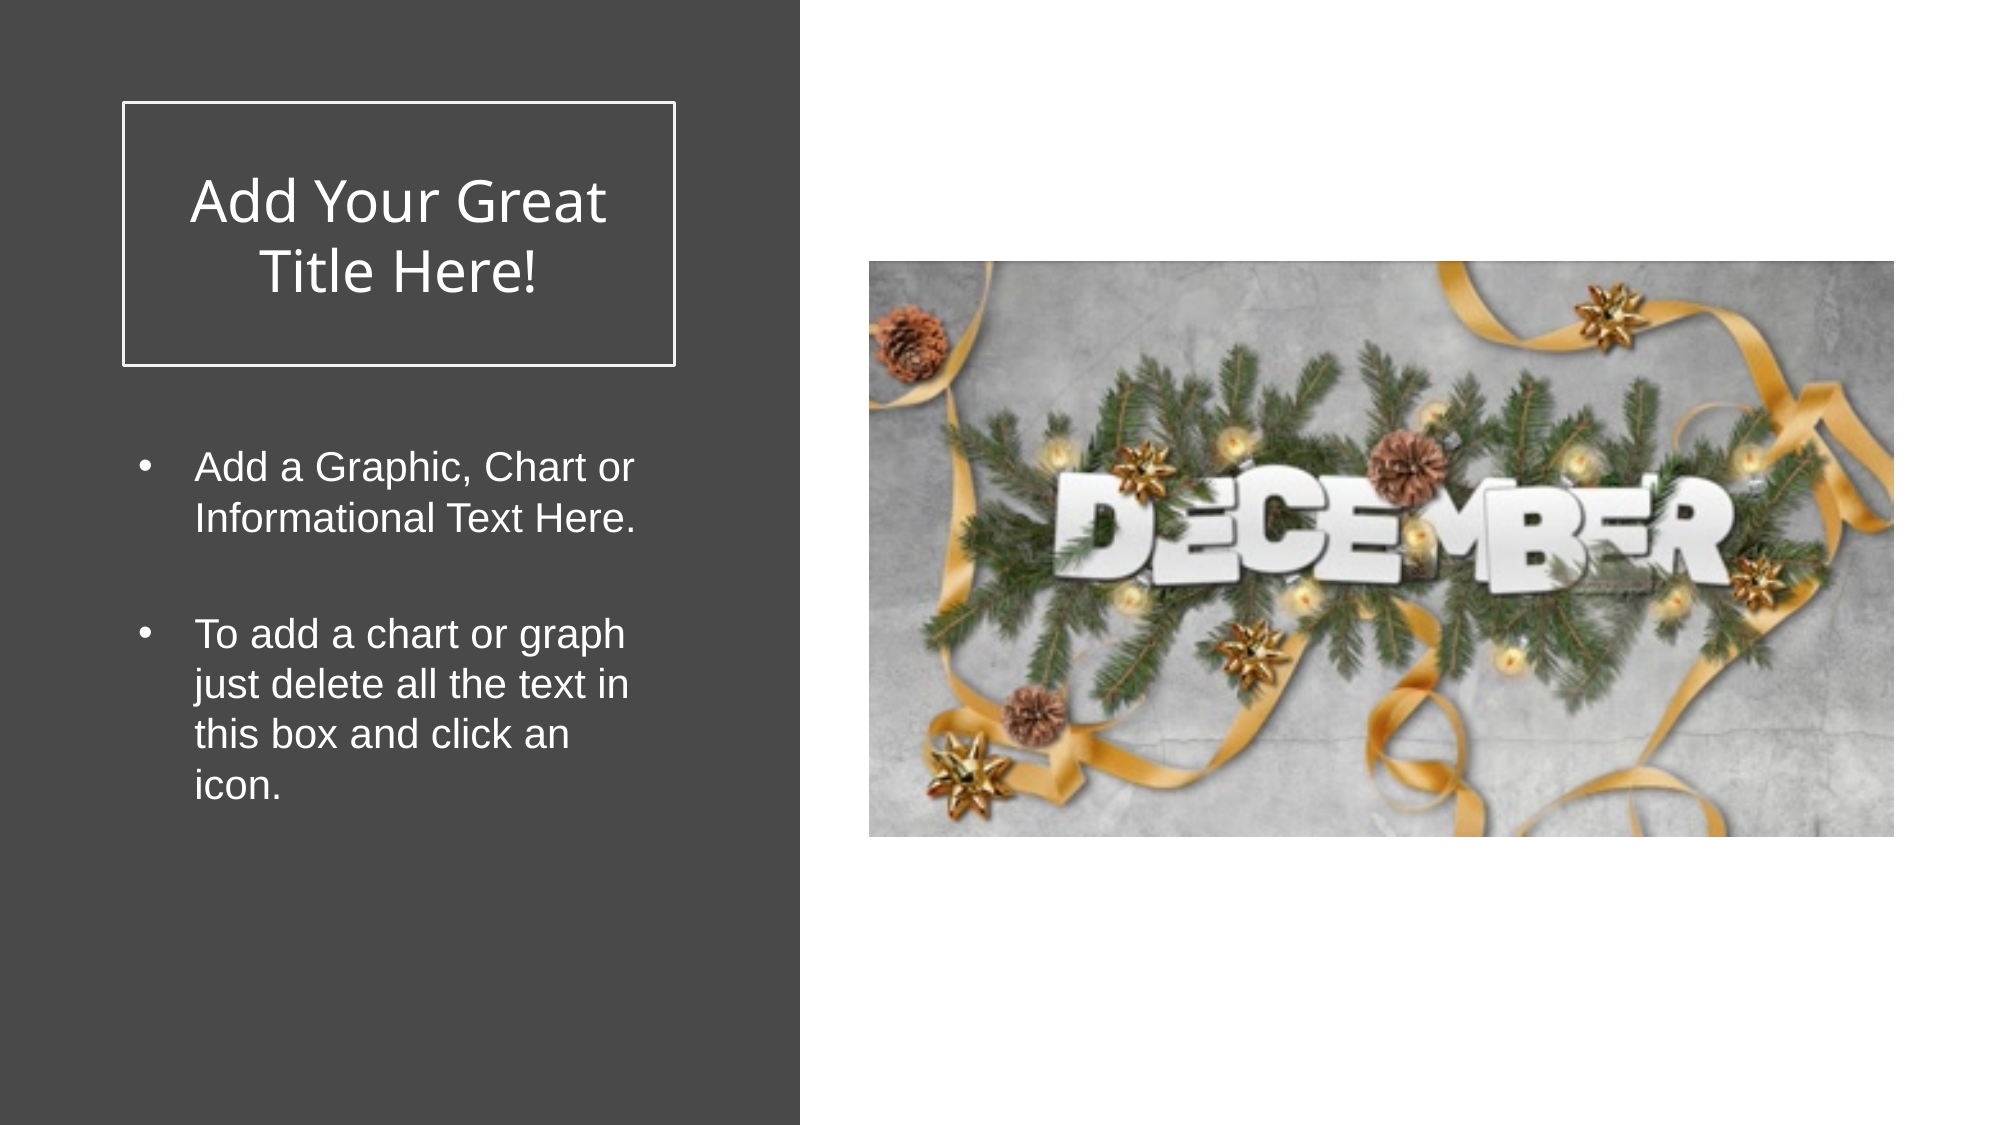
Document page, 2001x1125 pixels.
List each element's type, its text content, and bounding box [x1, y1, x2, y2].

text_box Add Your Great Title Here! [123, 102, 675, 366]
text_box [868, 260, 1895, 838]
text_box [0, 0, 802, 1125]
text_box Add a Graphic, Chart or Informational Text Here. To add a chart or graph just delete all the text in this box and click an icon. [123, 432, 675, 993]
